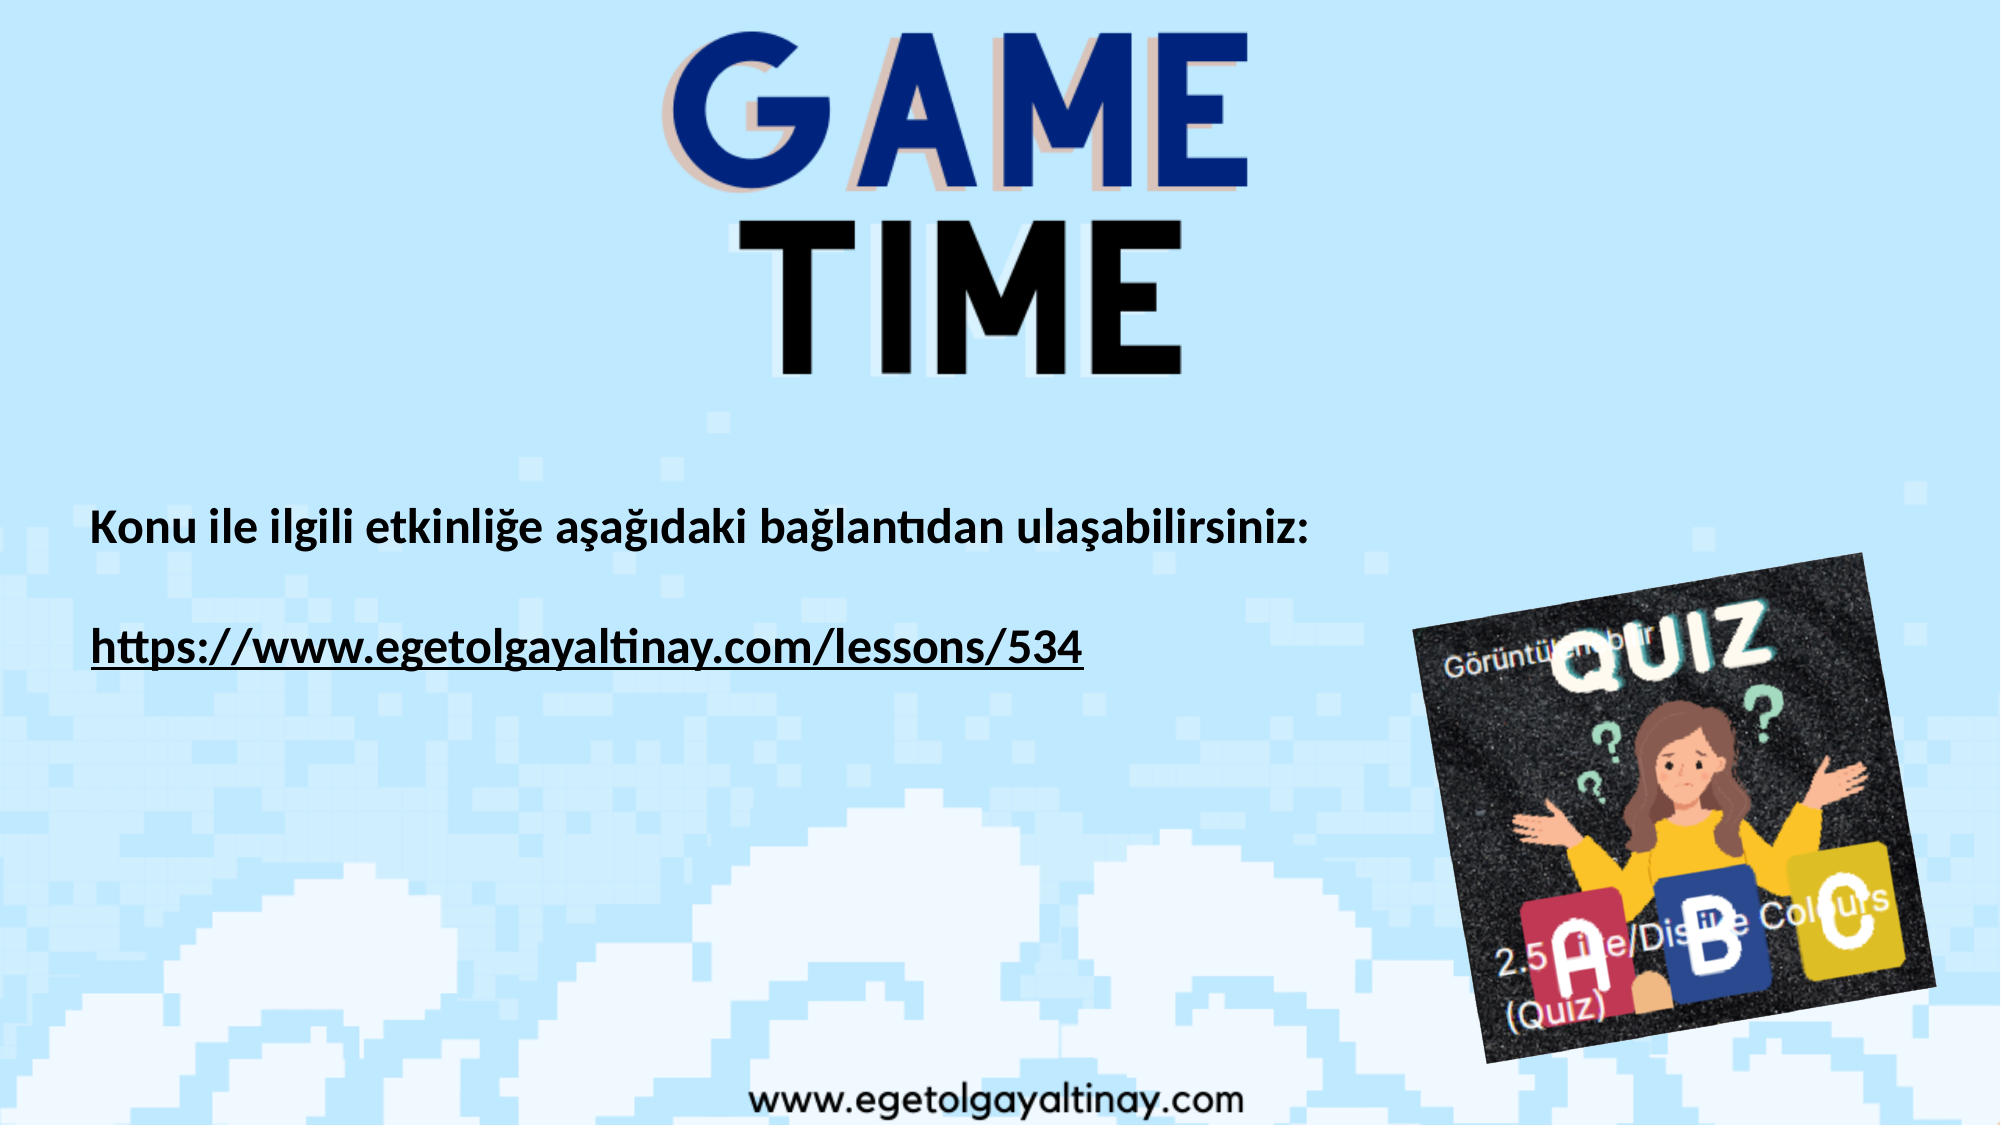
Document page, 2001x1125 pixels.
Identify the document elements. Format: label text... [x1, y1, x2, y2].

picture [0, 0, 2001, 1125]
text_box Konu ile ilgili etkinliğe aşağıdaki bağlantıdan ulaşabilirsiniz: https://www.egetolgayaltinay.com/lessons/534 [76, 486, 1342, 681]
